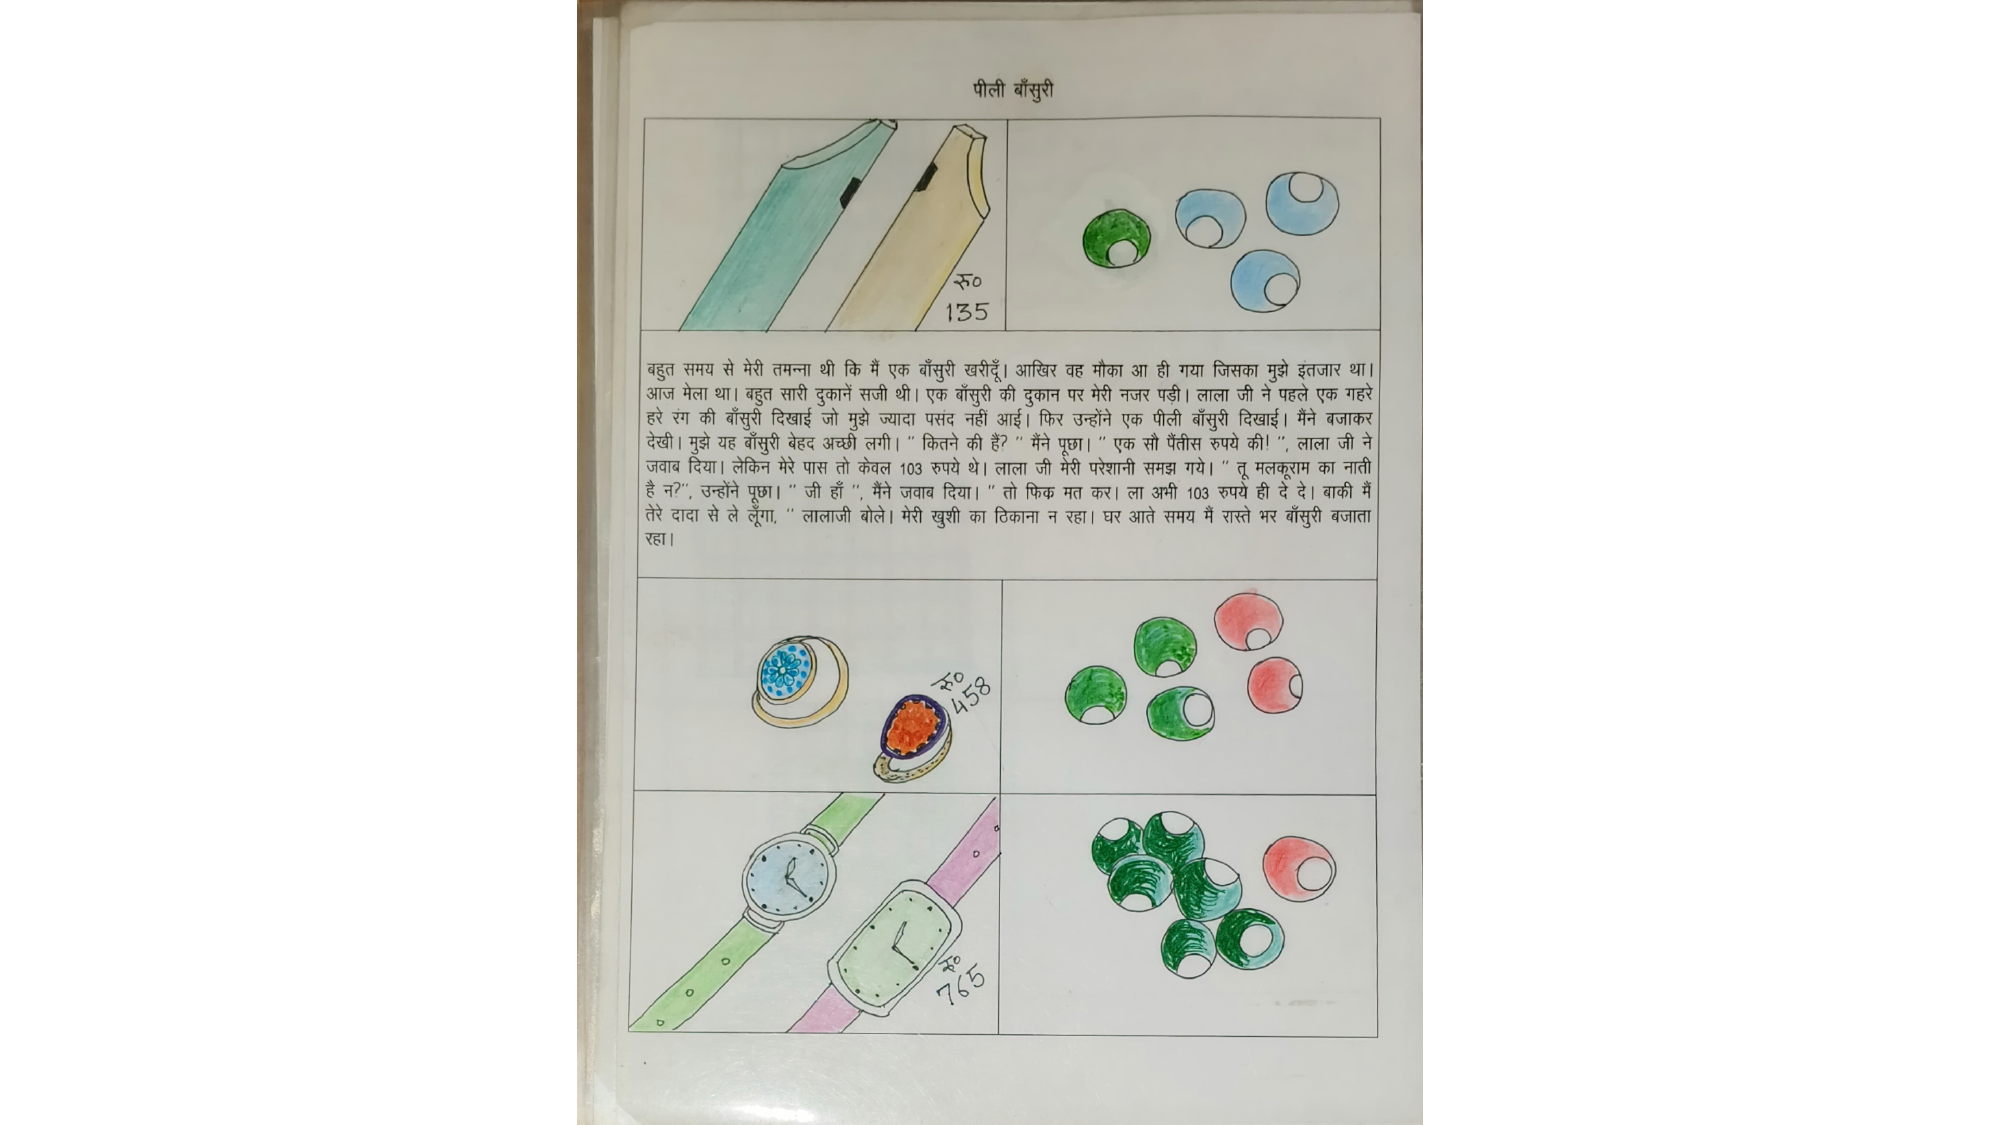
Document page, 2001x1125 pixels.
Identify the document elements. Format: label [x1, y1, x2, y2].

picture [437, 1, 1562, 1125]
